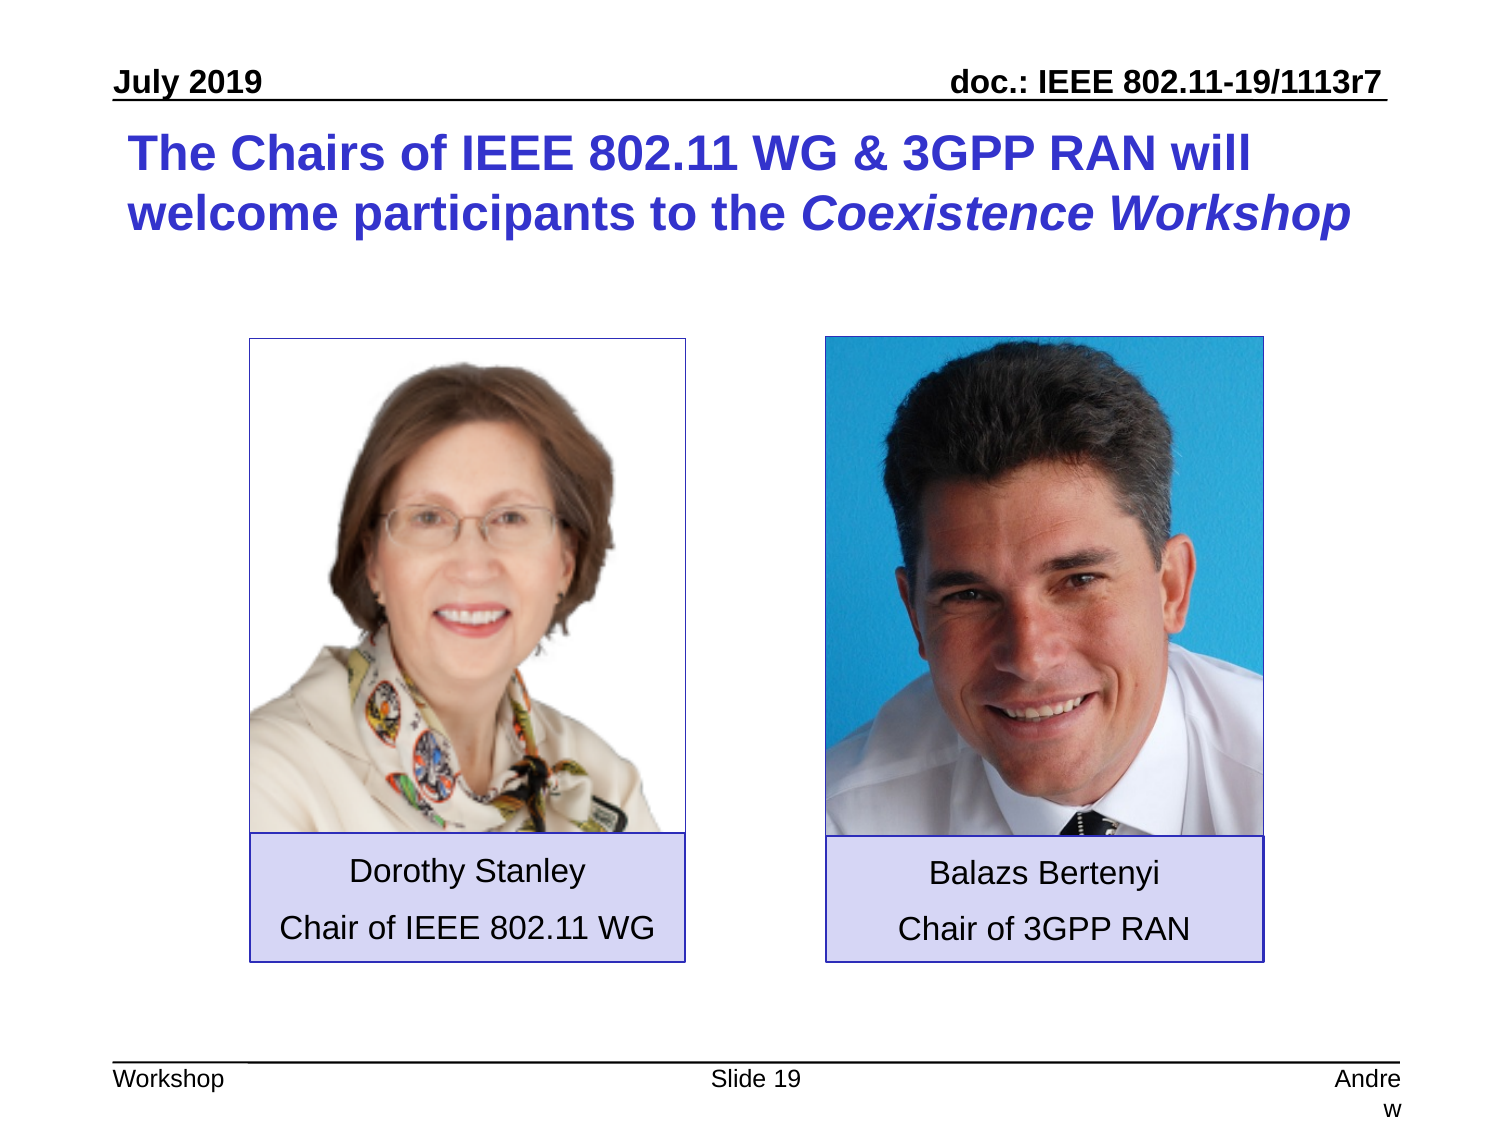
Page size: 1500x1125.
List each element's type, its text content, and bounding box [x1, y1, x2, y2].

text_box Dorothy Stanley Chair of IEEE 802.11 WG [249, 842, 686, 963]
picture [249, 337, 686, 836]
title The Chairs of IEEE 802.11 WG & 3GPP RAN will welcome participants to the Coexistence Workshop [112, 112, 1388, 288]
footer Andrew Myles, Cisco [1320, 1061, 1402, 1093]
picture [825, 335, 1264, 836]
slide_number Slide 19 [709, 1061, 803, 1093]
text_box Balazs Bertenyi Chair of 3GPP RAN [825, 843, 1264, 963]
